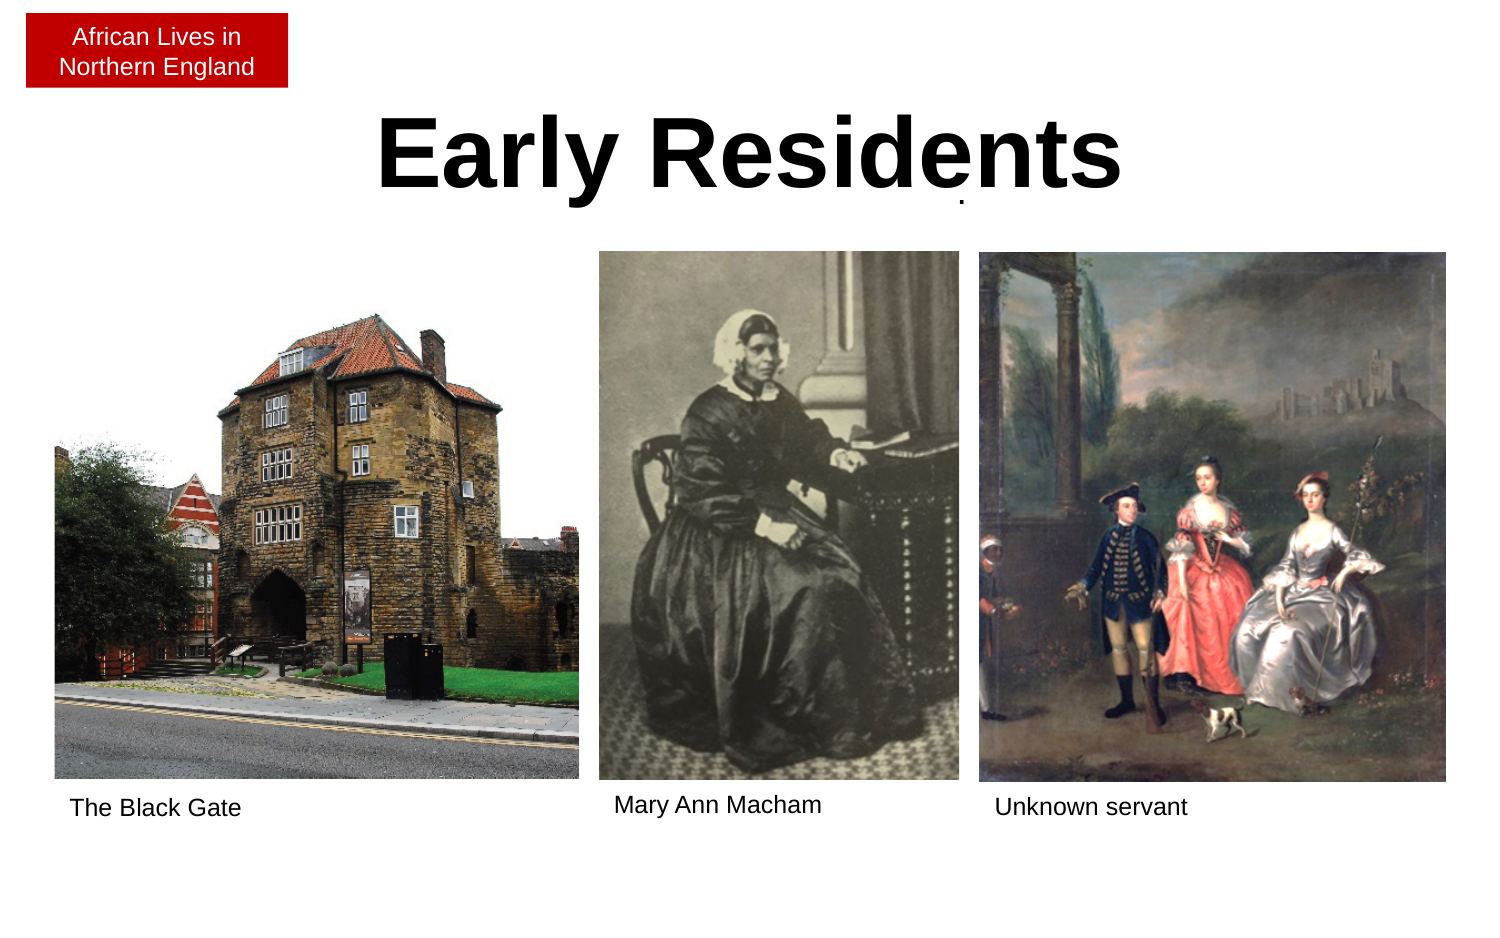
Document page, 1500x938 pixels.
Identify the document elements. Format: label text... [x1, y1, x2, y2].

text_box The Black Gate [54, 781, 271, 829]
picture [599, 251, 960, 780]
picture [54, 285, 580, 780]
text_box Mary Ann Macham [598, 779, 894, 826]
text_box Unknown servant [979, 782, 1274, 828]
picture [979, 252, 1446, 782]
title Early Residents [0, 91, 1500, 220]
text_box African Lives in Northern England [26, 13, 289, 88]
